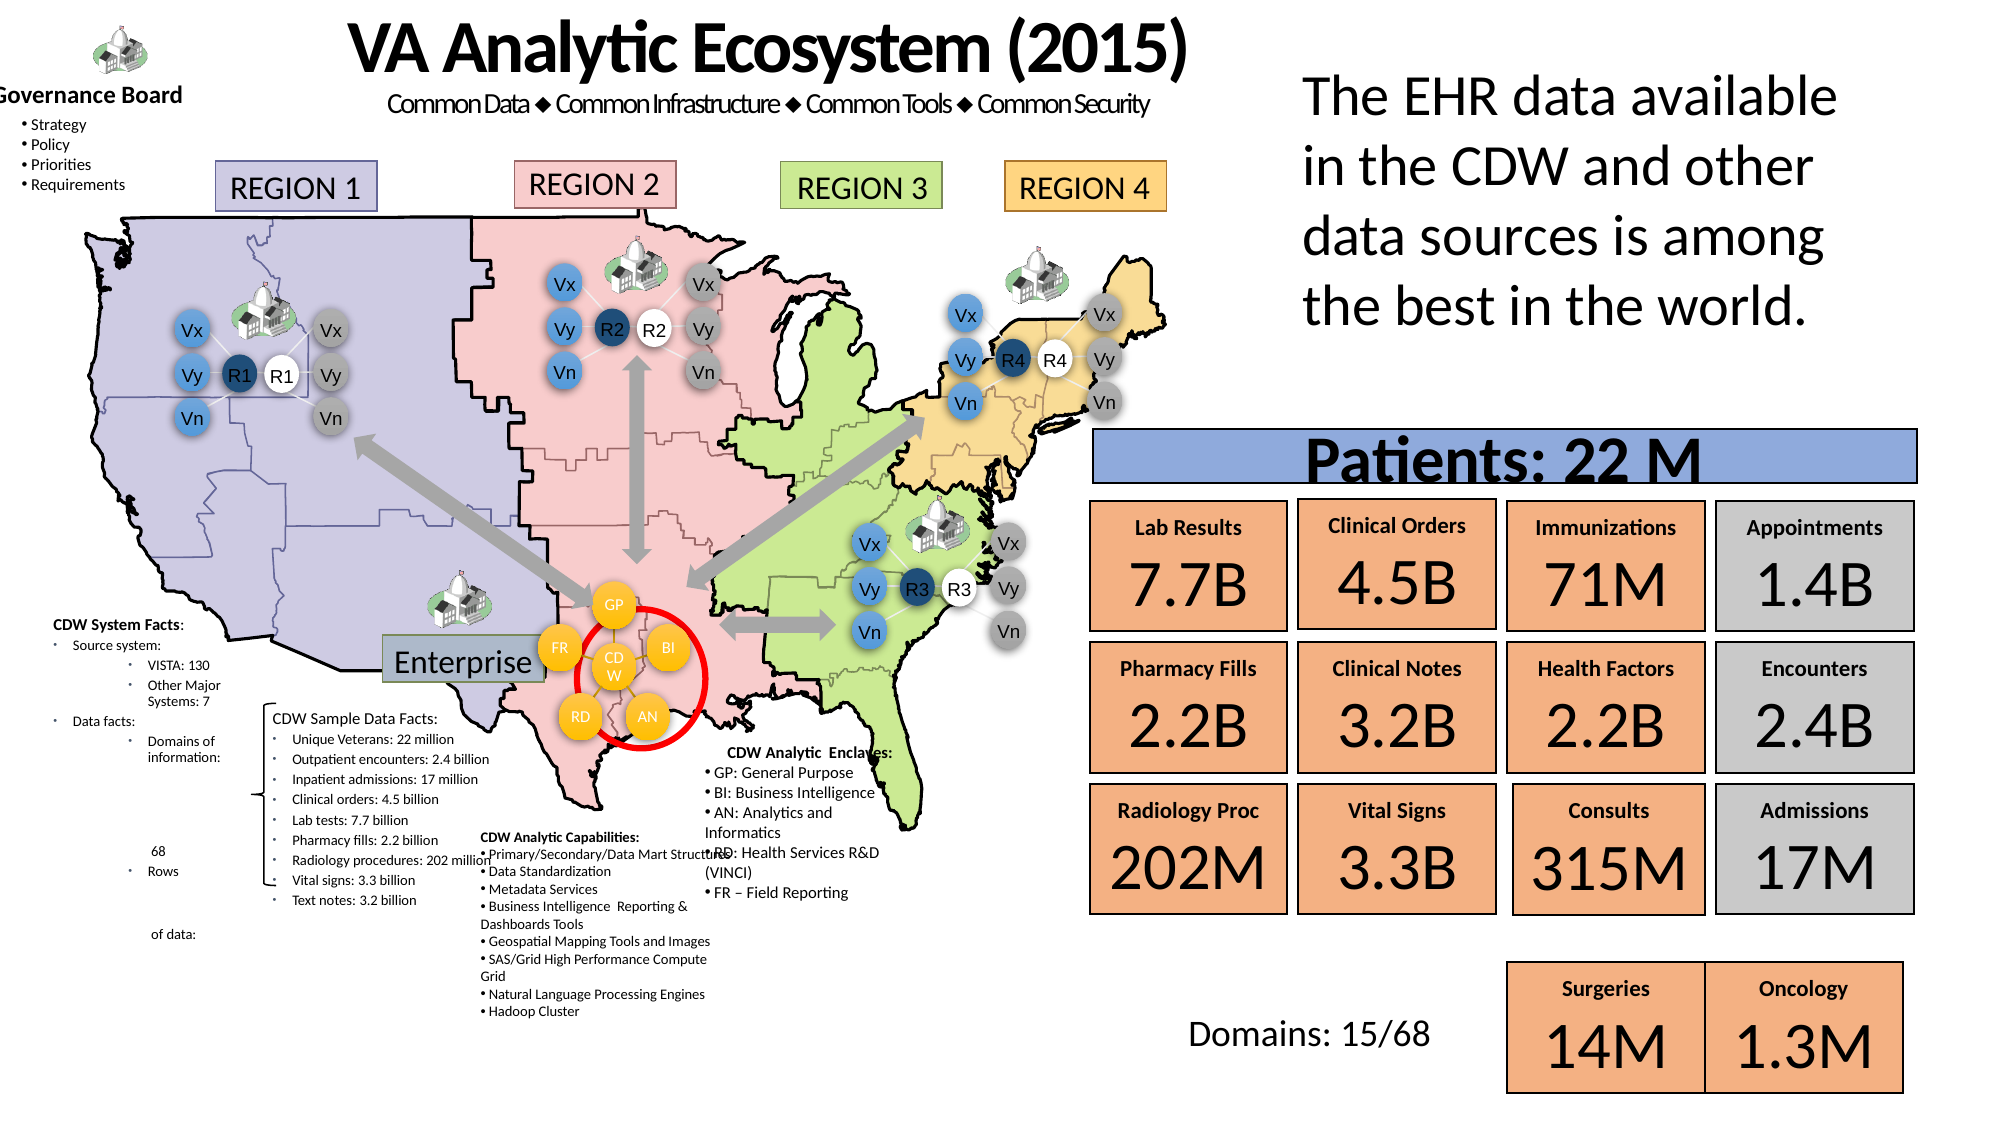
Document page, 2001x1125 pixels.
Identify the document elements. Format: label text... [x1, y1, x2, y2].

text_box The EHR data available in the CDW and other data sources is among the best in the world. [1330, 49, 1864, 345]
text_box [0, 0, 1330, 968]
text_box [1089, 428, 1918, 1093]
